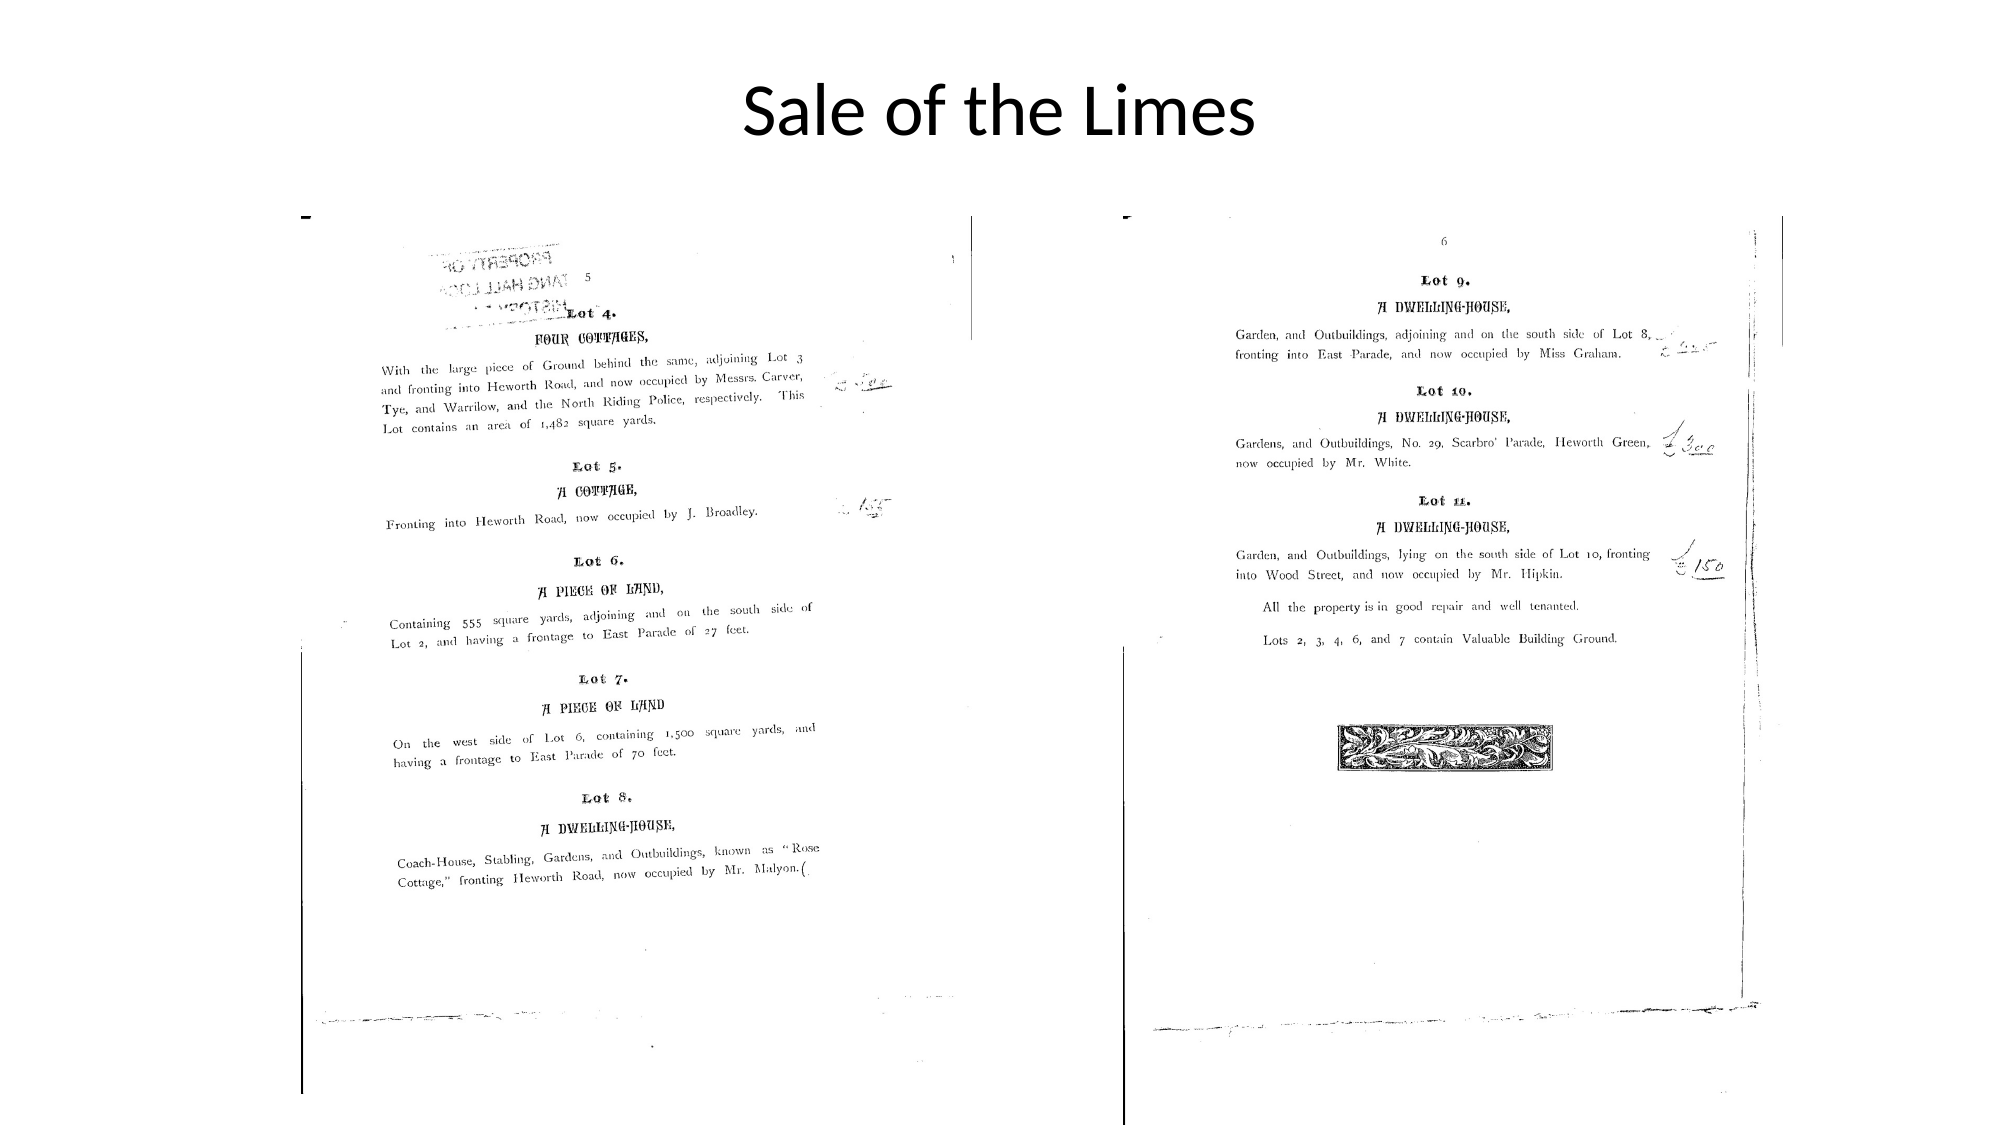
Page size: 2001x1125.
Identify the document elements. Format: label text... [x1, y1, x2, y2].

title Sale of the Limes [137, 59, 1863, 163]
picture [1123, 216, 1783, 1125]
picture [301, 216, 972, 1094]
